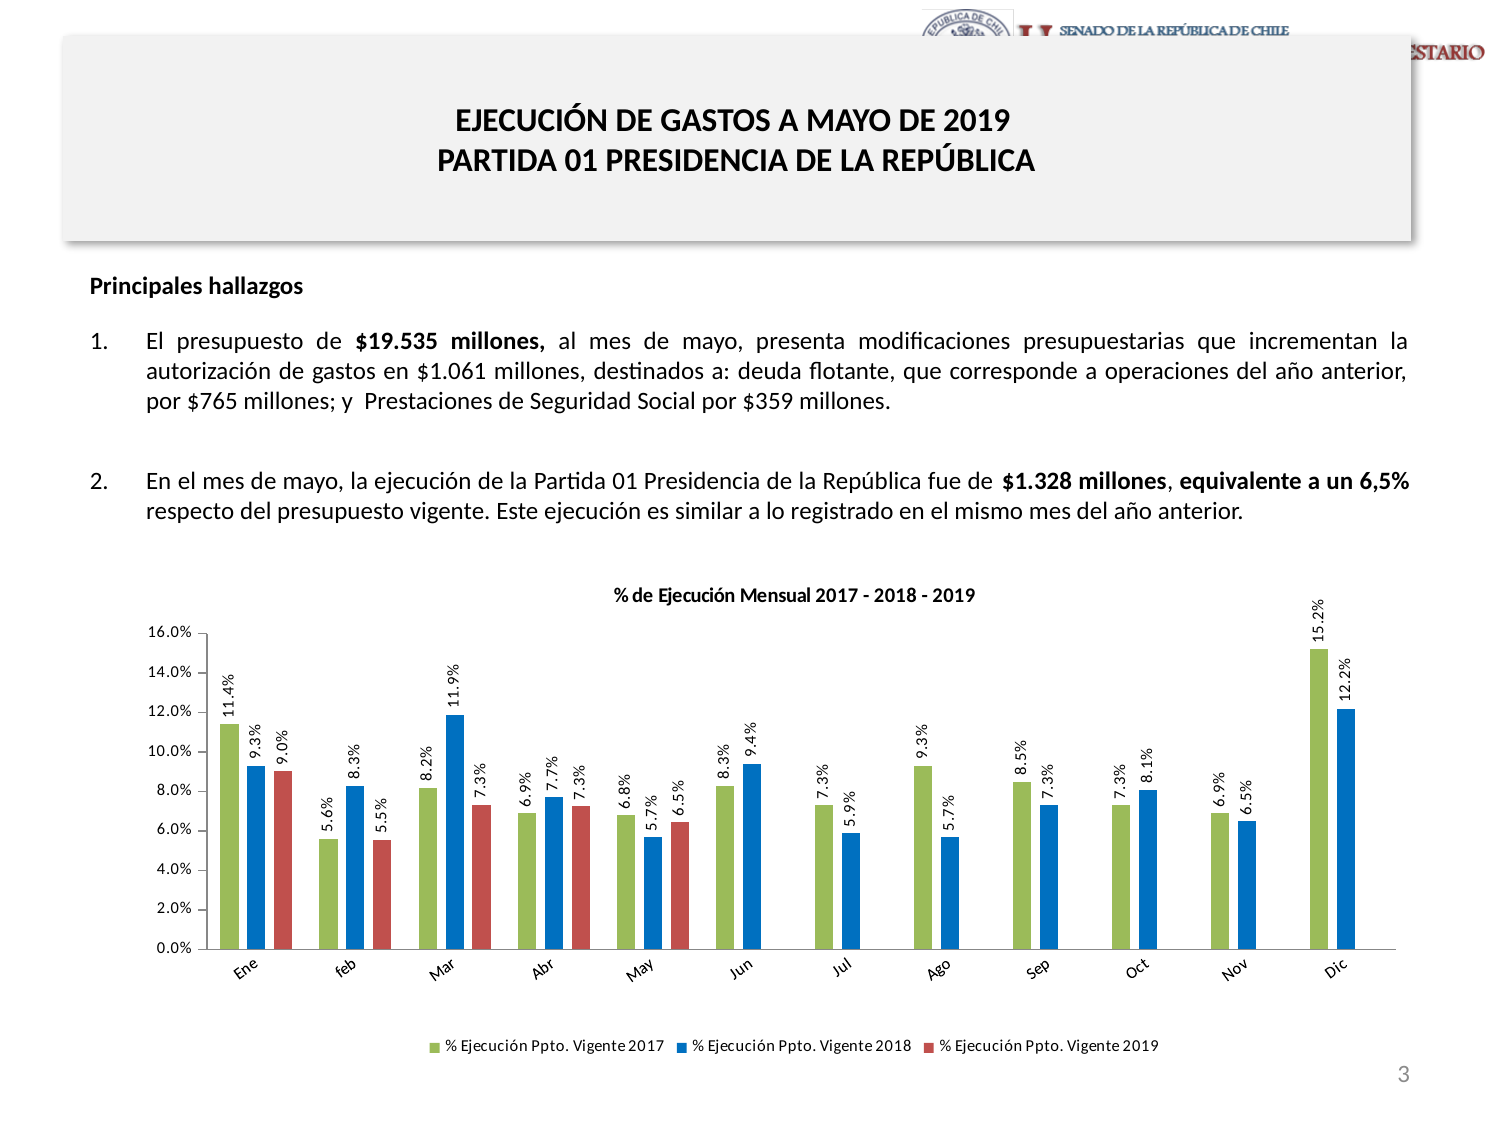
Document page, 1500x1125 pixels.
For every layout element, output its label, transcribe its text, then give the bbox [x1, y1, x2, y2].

slide_number 3 [1074, 1071, 1425, 1103]
title EJECUCIÓN DE GASTOS A MAYO DE 2019 PARTIDA 01 PRESIDENCIA DE LA REPÚBLICA [63, 36, 1411, 241]
list Principales hallazgos El presupuesto de $19.535 millones, al mes de mayo, presenta modificaciones presupuestarias que incrementan la autorización de gastos en $1.061 millones, destinados a: deuda flotante, que corresponde a operaciones del año anterior, por $765 millones; y Prestaciones de Seguridad Social por $359 millones. En el mes de mayo, la ejecución de la Partida 01 Presidencia de la República fue de $1.328 millones, equivalente a un 6,5% respecto del presupuesto vigente. Este ejecución es similar a lo registrado en el mismo mes del año anterior. [75, 262, 1425, 1005]
chart [147, 562, 1426, 1063]
picture [921, 0, 1500, 112]
